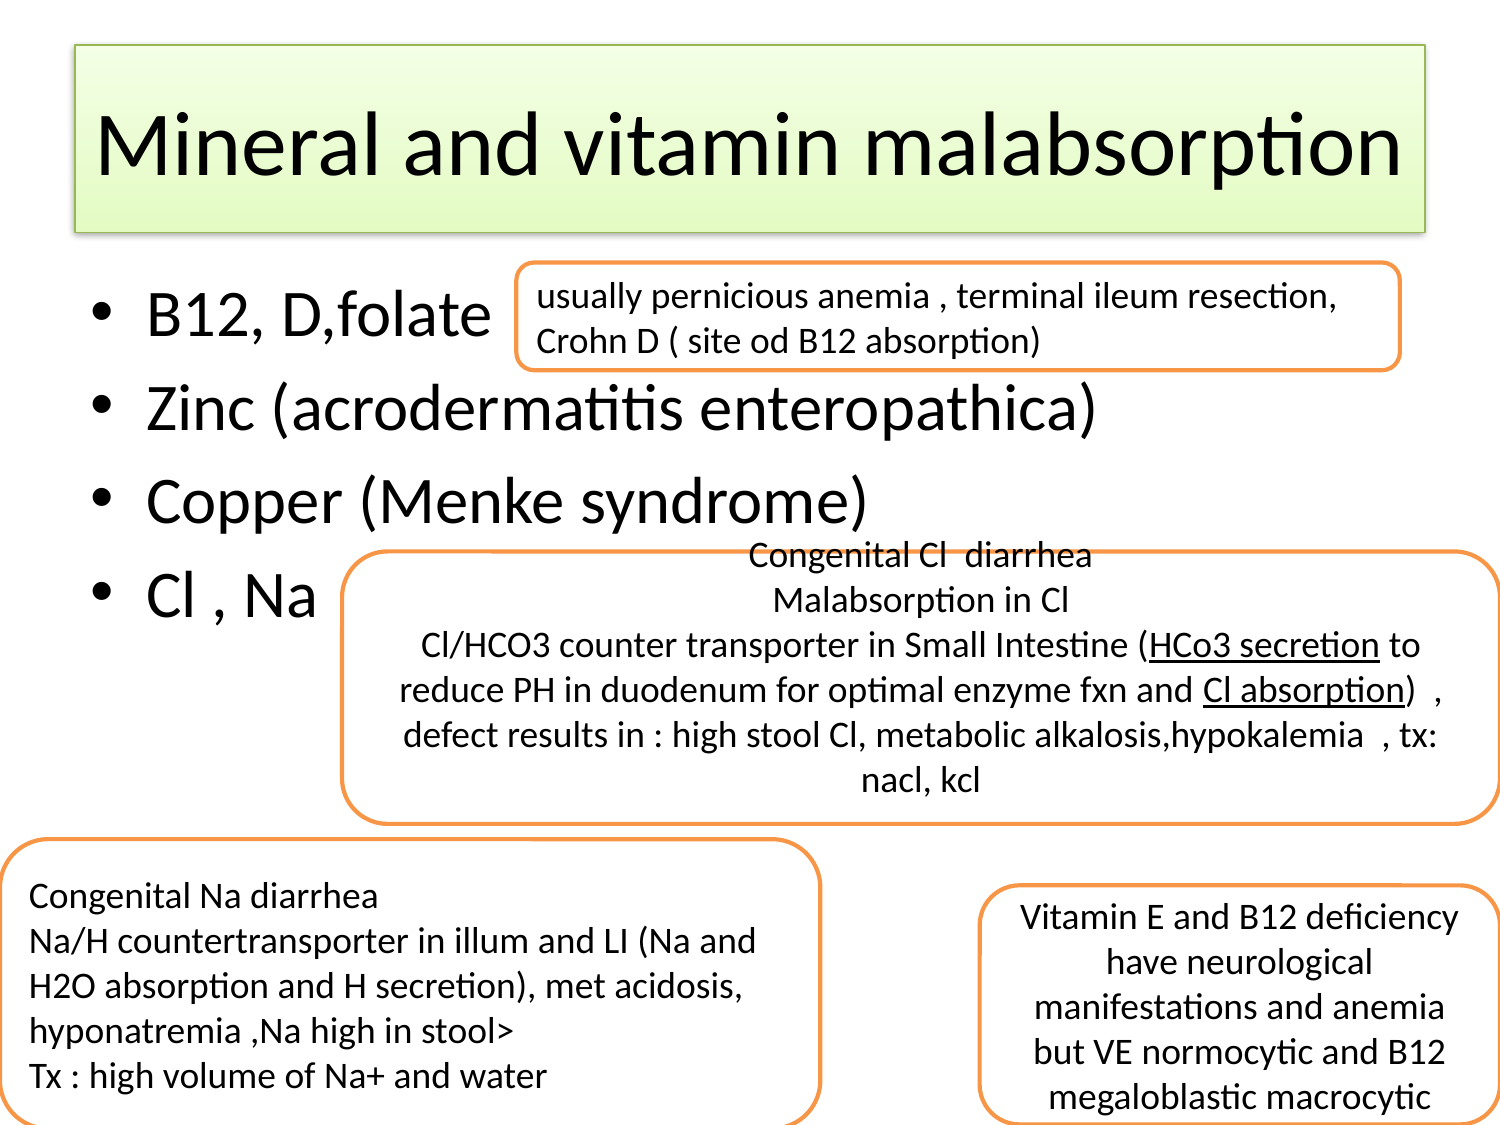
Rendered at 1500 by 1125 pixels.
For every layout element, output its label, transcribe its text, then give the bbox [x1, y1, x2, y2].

list B12, D,folate Zinc (acrodermatitis enteropathica) Copper (Menke syndrome) Cl , Na [75, 262, 1425, 1005]
text_box Congenital Cl diarrhea Malabsorption in Cl Cl/HCO3 counter transporter in Small Intestine (HCo3 secretion to reduce PH in duodenum for optimal enzyme fxn and Cl absorption) , defect results in : high stool Cl, metabolic alkalosis,hypokalemia , tx: nacl, kcl [339, 549, 1500, 826]
text_box usually pernicious anemia , terminal ileum resection, Crohn D ( site od B12 absorption) [514, 260, 1402, 373]
text_box Congenital Na diarrhea Na/H countertransporter in illum and LI (Na and H2O absorption and H secretion), met acidosis, hyponatremia ,Na high in stool> Tx : high volume of Na+ and water [0, 837, 823, 1125]
picture [999, 937, 1401, 1094]
title Mineral and vitamin malabsorption [74, 44, 1426, 233]
text_box Vitamin E and B12 deficiency have neurological manifestations and anemia but VE normocytic and B12 megaloblastic macrocytic [977, 883, 1500, 1125]
